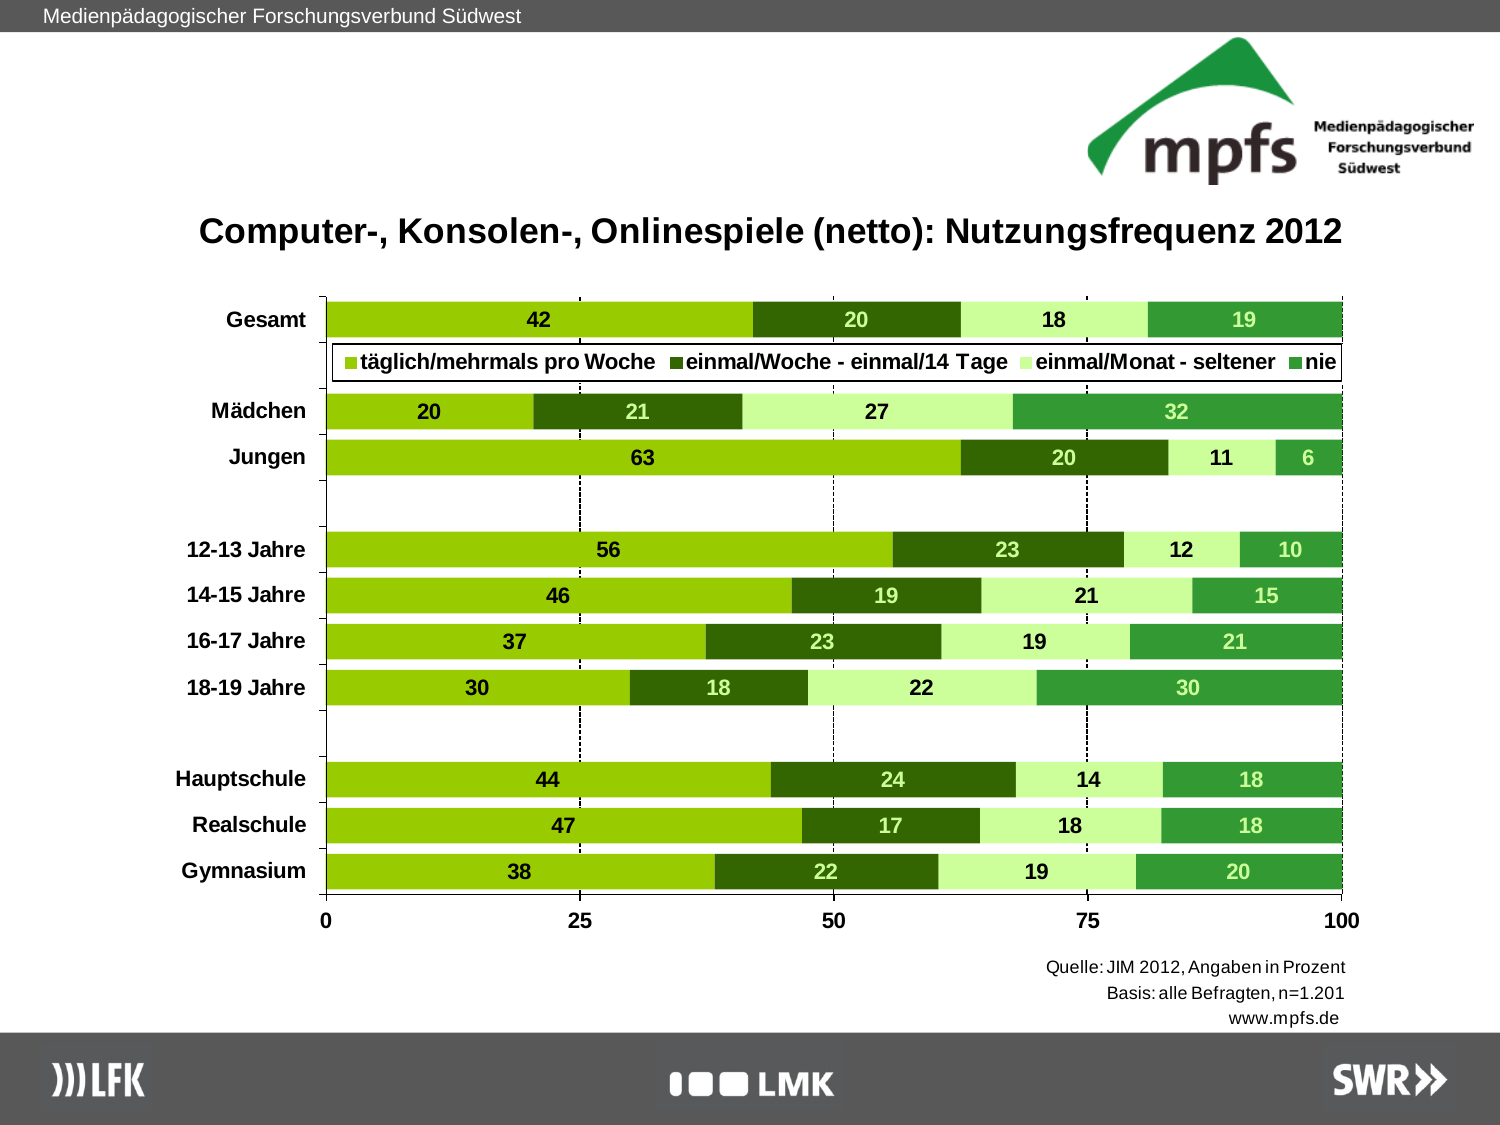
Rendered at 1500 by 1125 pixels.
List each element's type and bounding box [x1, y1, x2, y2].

picture [159, 195, 1377, 1036]
picture [40, 1042, 153, 1111]
picture [654, 1041, 844, 1110]
picture [1321, 1042, 1457, 1111]
